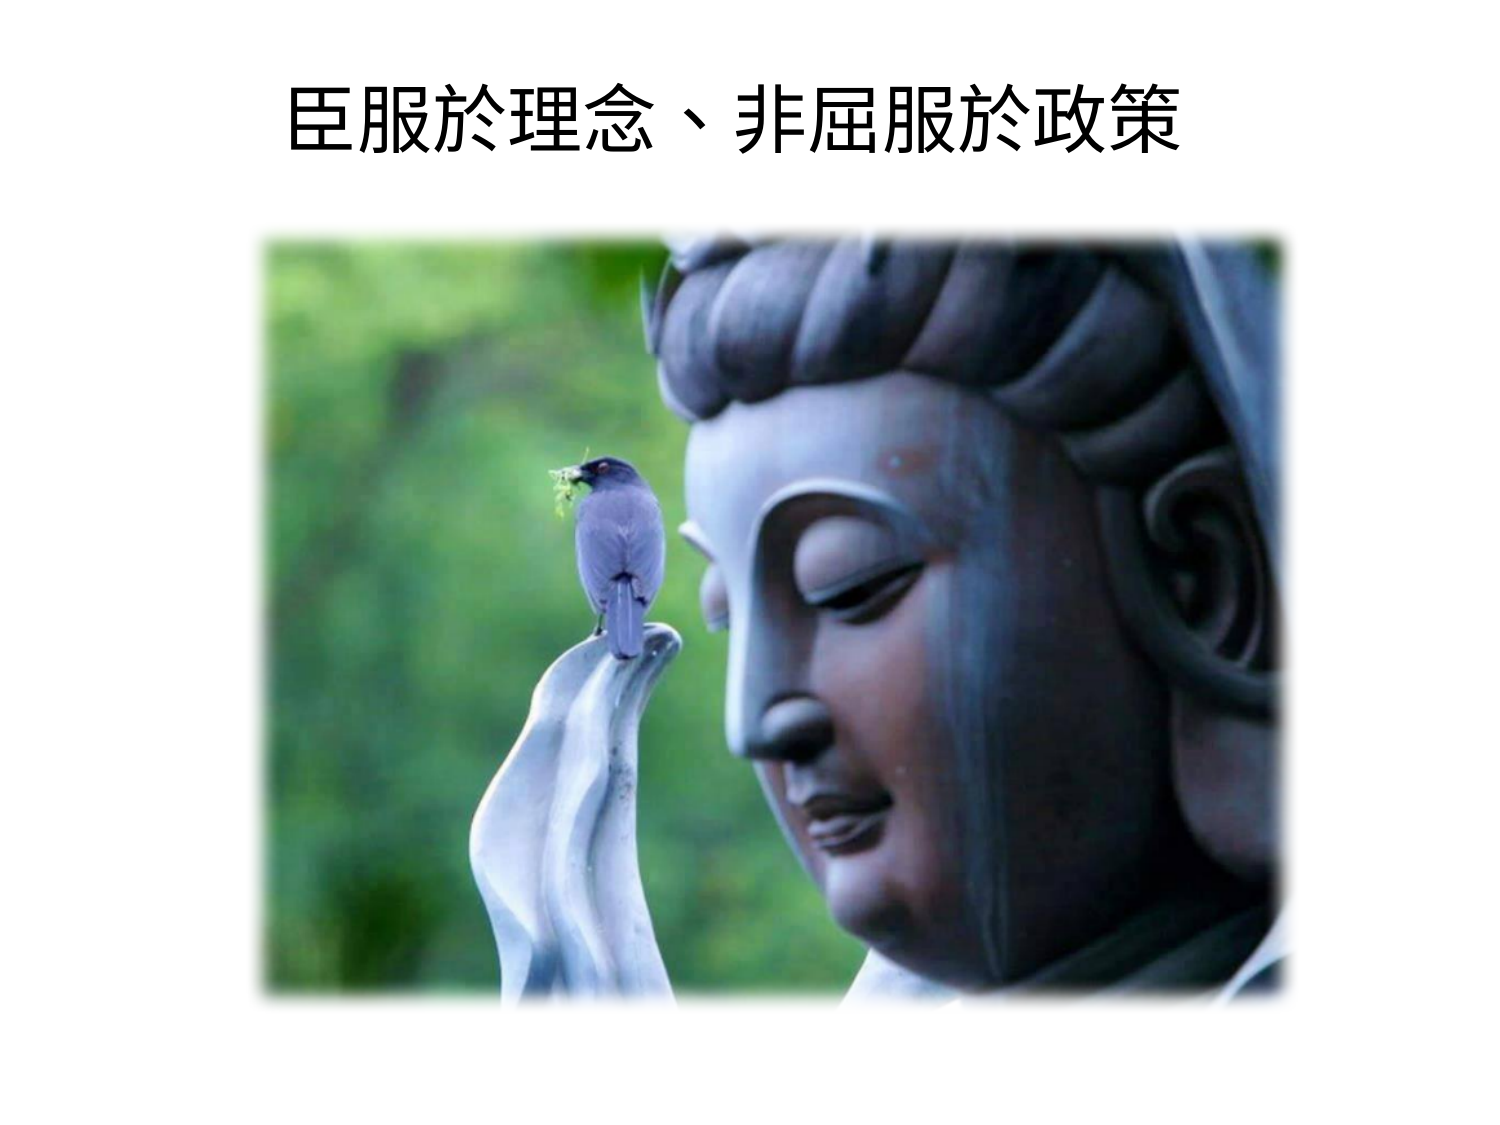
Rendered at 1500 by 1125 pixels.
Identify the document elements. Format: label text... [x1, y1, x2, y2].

picture [245, 222, 1301, 1014]
title 臣服於理念、非屈服於政策 [0, 23, 1465, 211]
